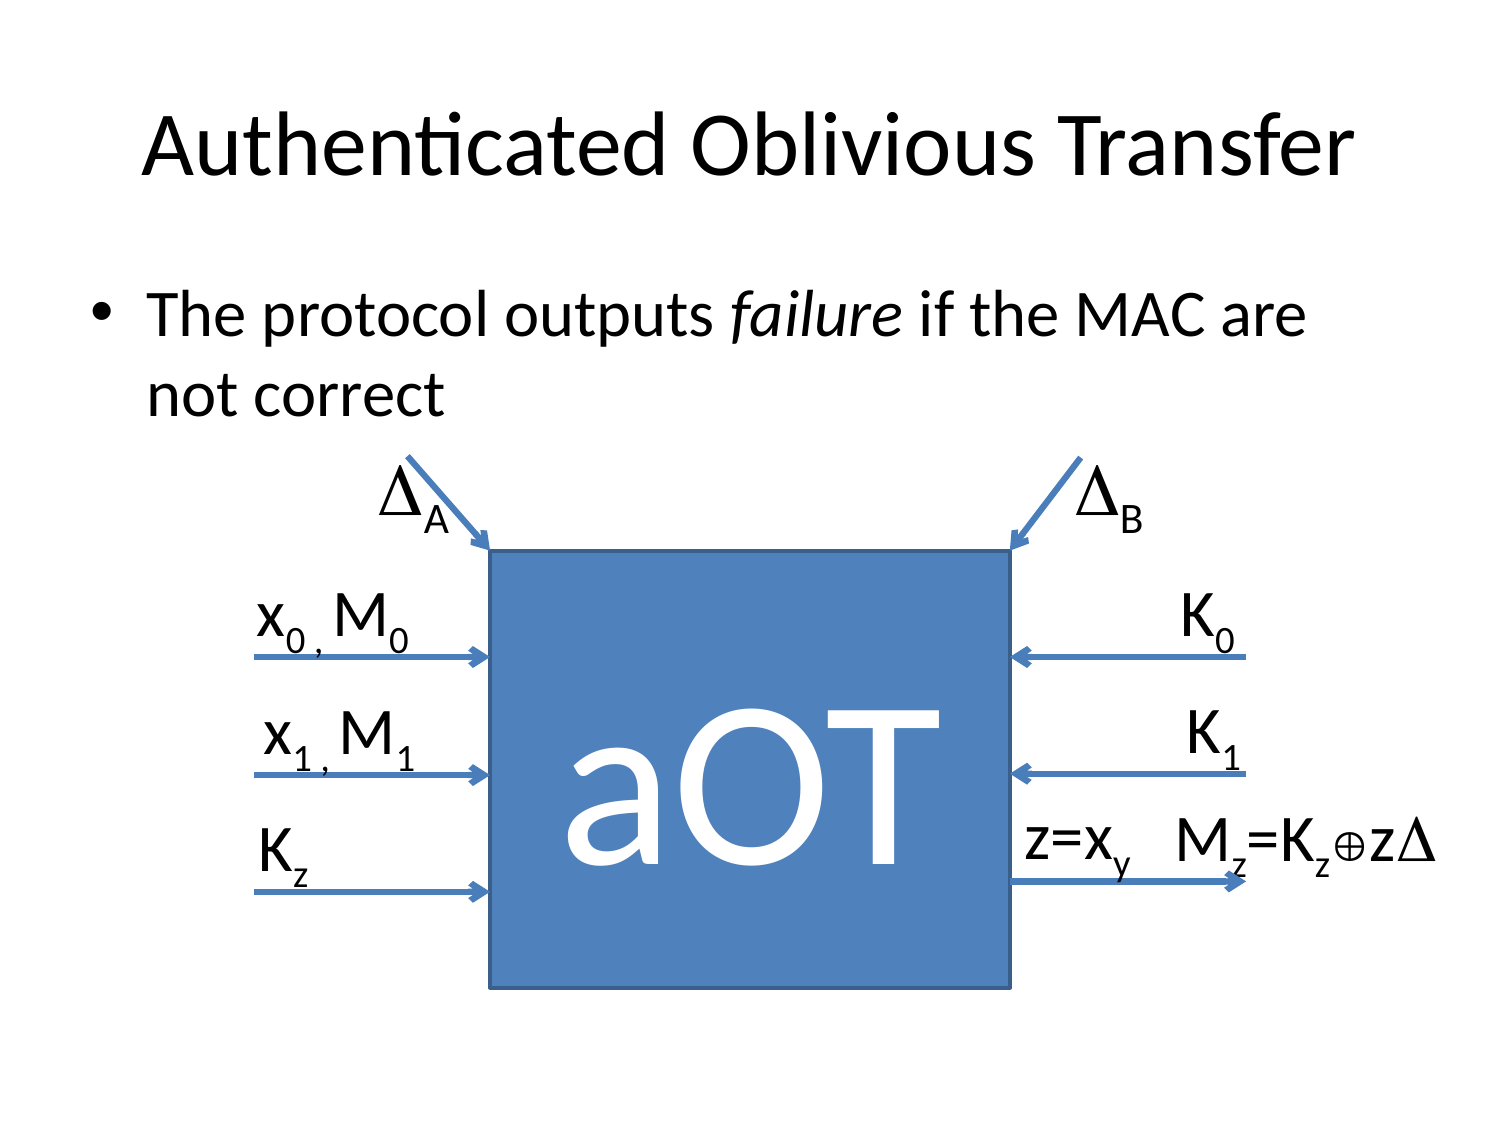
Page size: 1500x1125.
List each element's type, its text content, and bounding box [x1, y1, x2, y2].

list The protocol outputs failure if the MAC are not correct [75, 262, 1425, 468]
title Authenticated Oblivious Transfer [75, 45, 1425, 233]
text_box x1 , M1 [248, 680, 431, 787]
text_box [1009, 457, 1081, 551]
text_box x0 , M0 [242, 562, 467, 669]
text_box z=xy [1009, 785, 1170, 881]
text_box z=xy [1009, 888, 1170, 892]
text_box K1 [1171, 679, 1256, 785]
text_box B [1086, 468, 1159, 550]
text_box aOT [488, 549, 1012, 990]
text_box Kz [243, 797, 324, 904]
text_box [407, 455, 491, 551]
text_box K0 [1165, 562, 1250, 669]
text_box Mz=Kzz [1170, 786, 1471, 893]
text_box A [363, 468, 402, 550]
